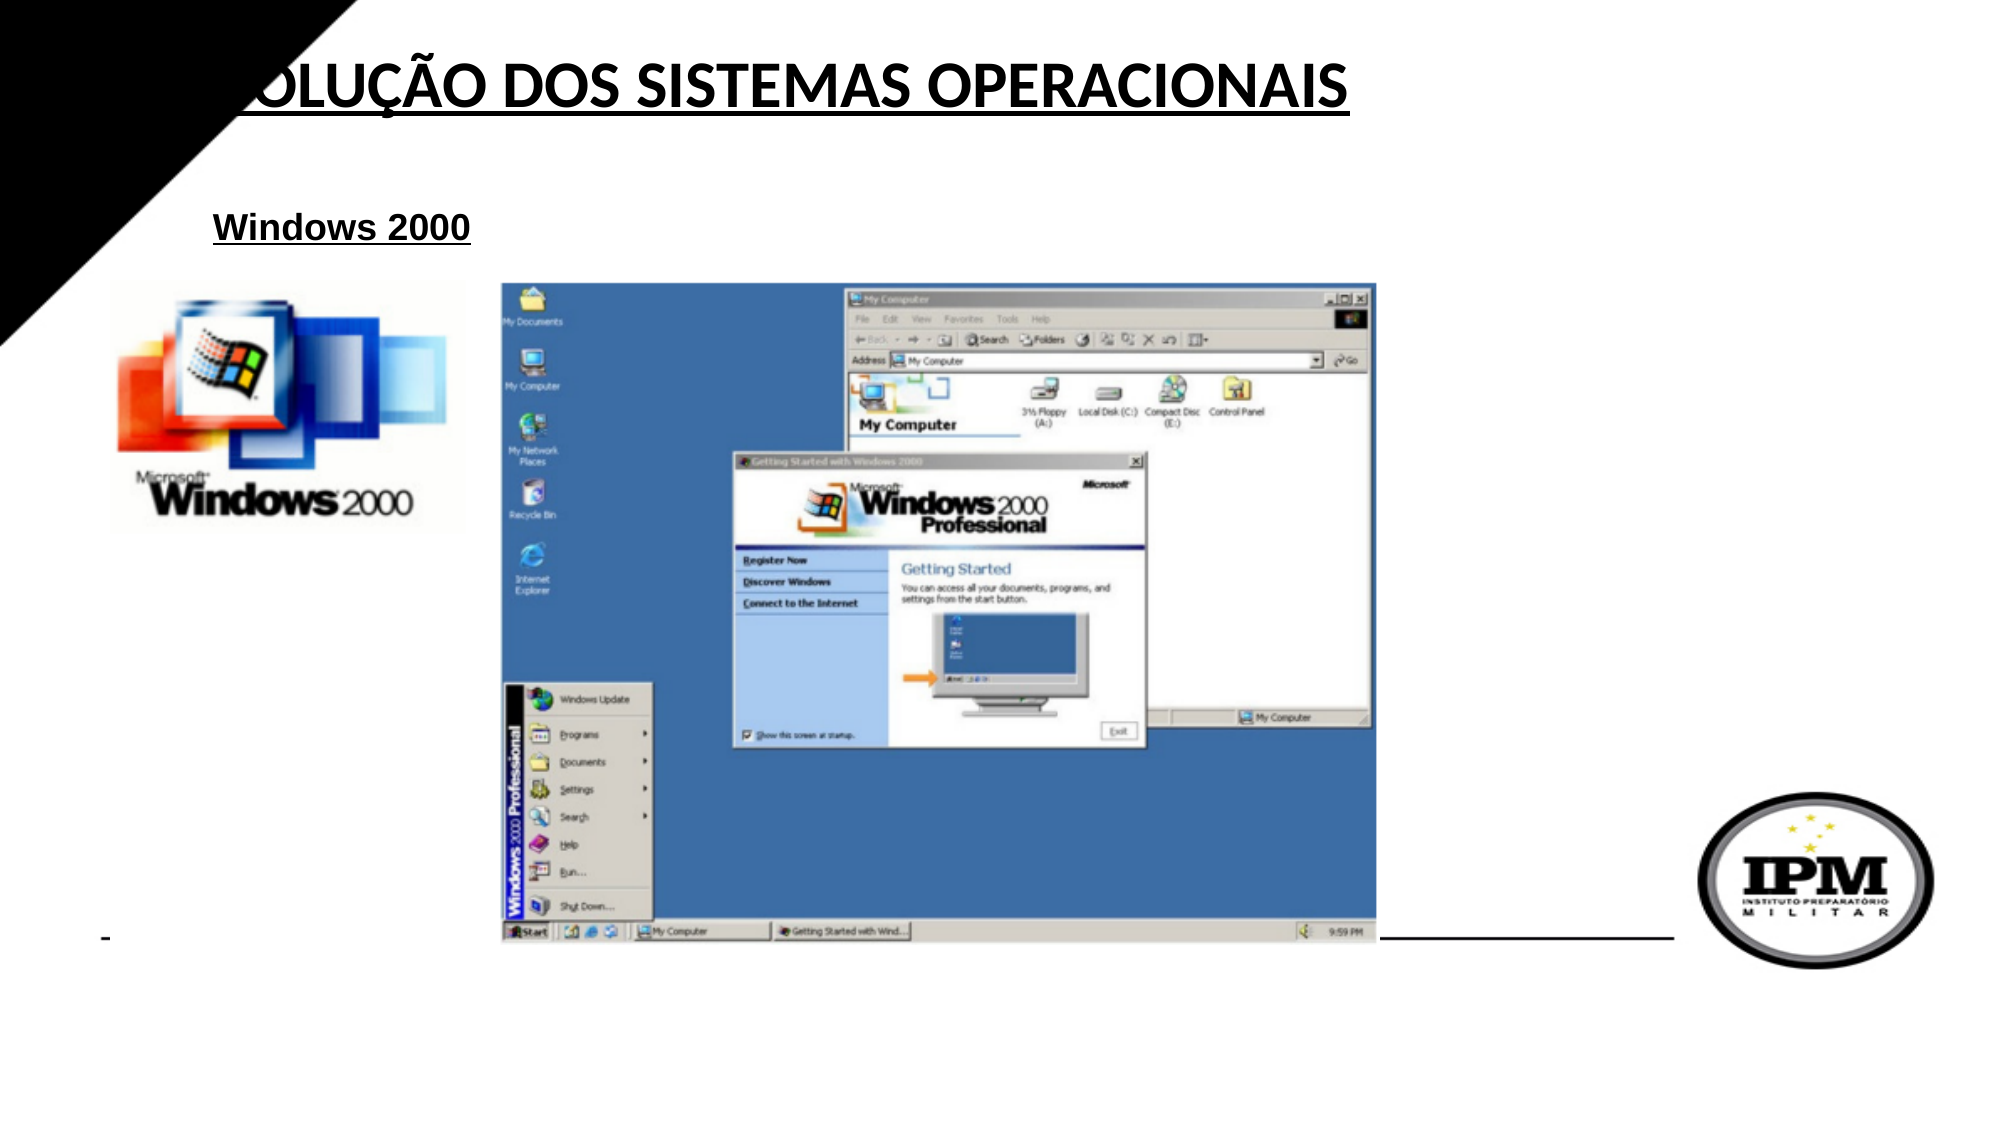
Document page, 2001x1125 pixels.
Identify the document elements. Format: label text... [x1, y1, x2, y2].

picture [0, 0, 2001, 1125]
text_box Windows 2000 [198, 195, 486, 256]
text_box EVOLUÇÃO DOS SISTEMAS OPERACIONAIS [166, 30, 1450, 128]
